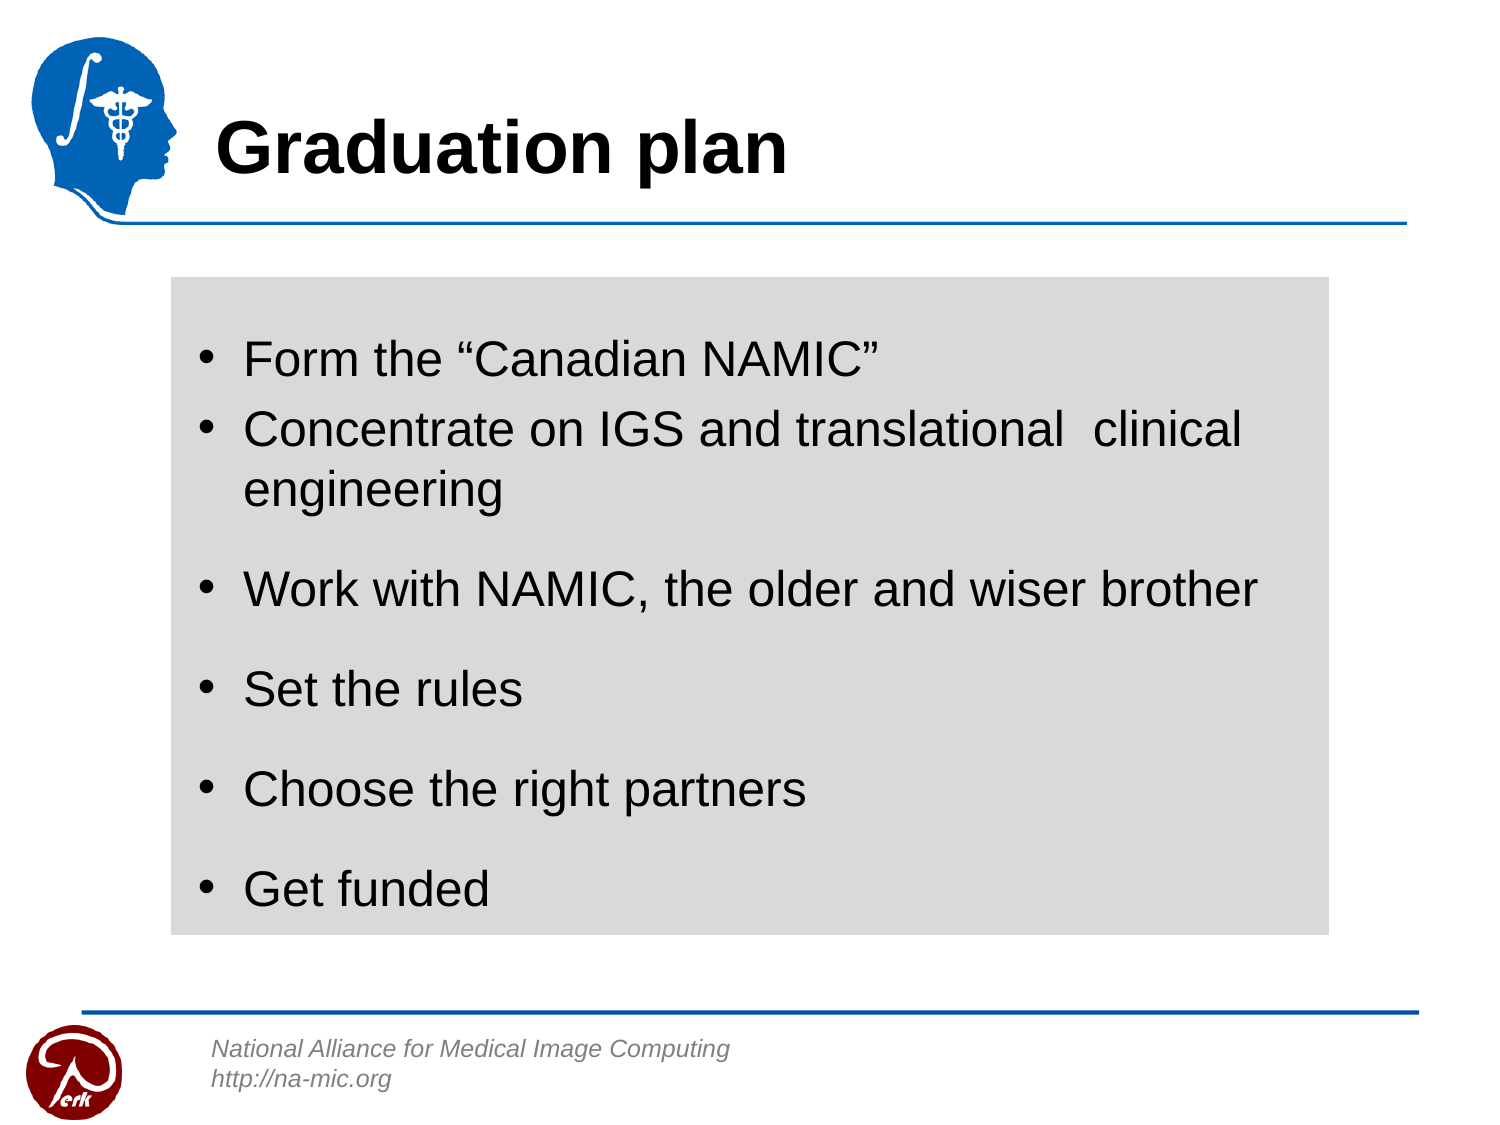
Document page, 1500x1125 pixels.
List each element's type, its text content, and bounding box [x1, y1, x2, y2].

list Form the “Canadian NAMIC” Concentrate on IGS and translational clinical engineering Work with NAMIC, the older and wiser brother Set the rules Choose the right partners Get funded [168, 275, 1332, 938]
picture [26, 1025, 122, 1120]
title Graduation plan [200, 50, 1388, 238]
picture [31, 37, 1407, 225]
